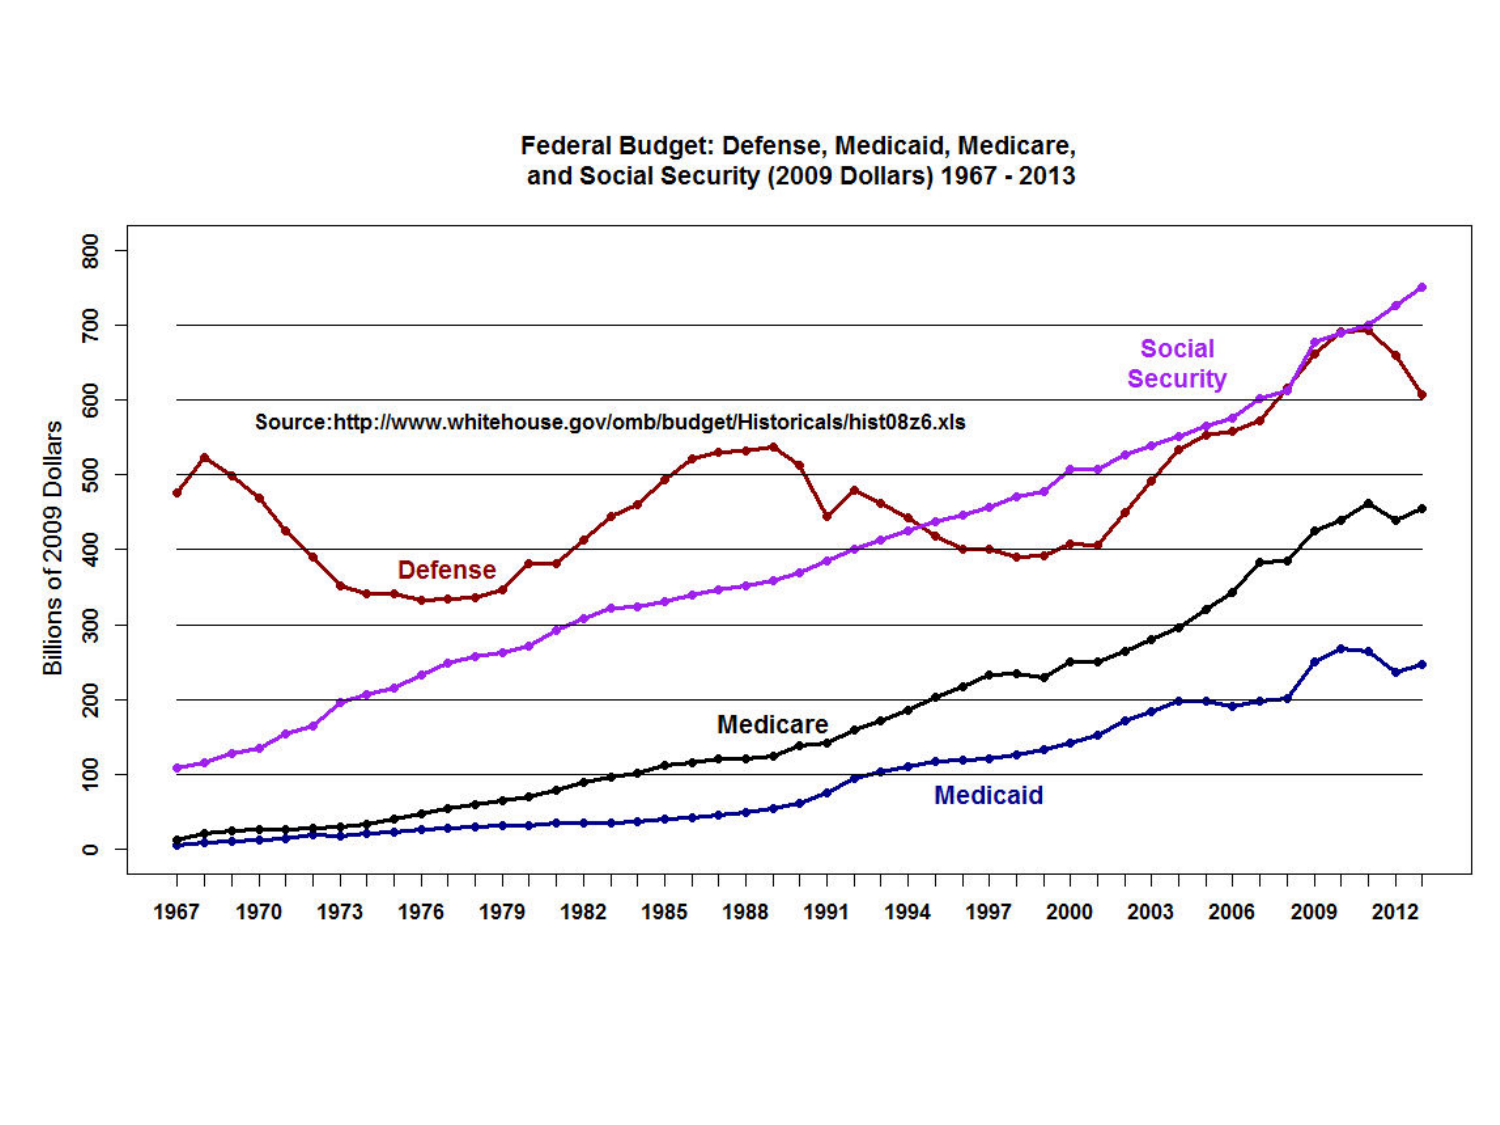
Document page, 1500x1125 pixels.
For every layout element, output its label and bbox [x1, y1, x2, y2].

picture [0, 123, 1500, 1002]
